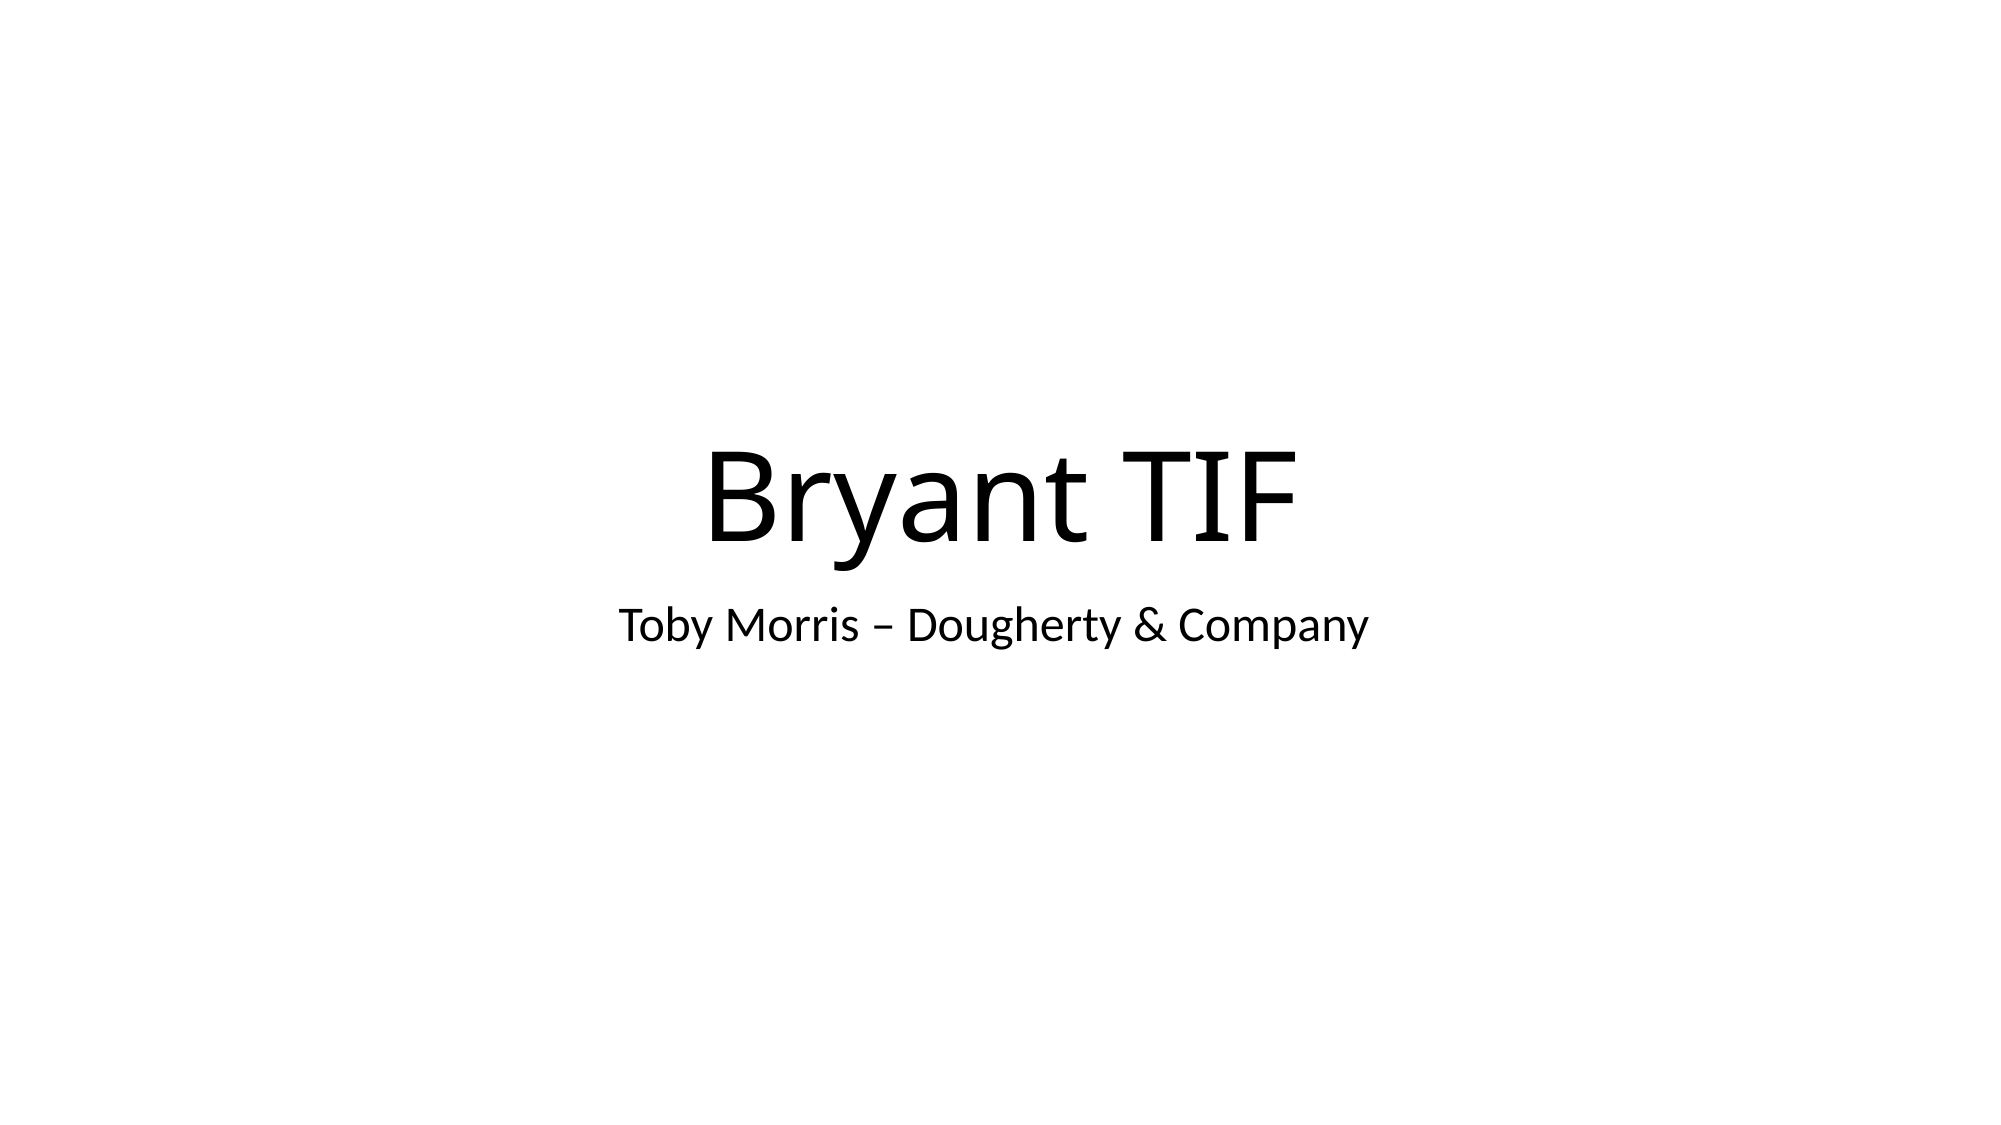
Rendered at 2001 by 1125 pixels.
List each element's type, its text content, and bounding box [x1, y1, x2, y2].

subtitle Toby Morris – Dougherty & Company [249, 590, 1750, 863]
title Bryant TIF [249, 184, 1750, 576]
